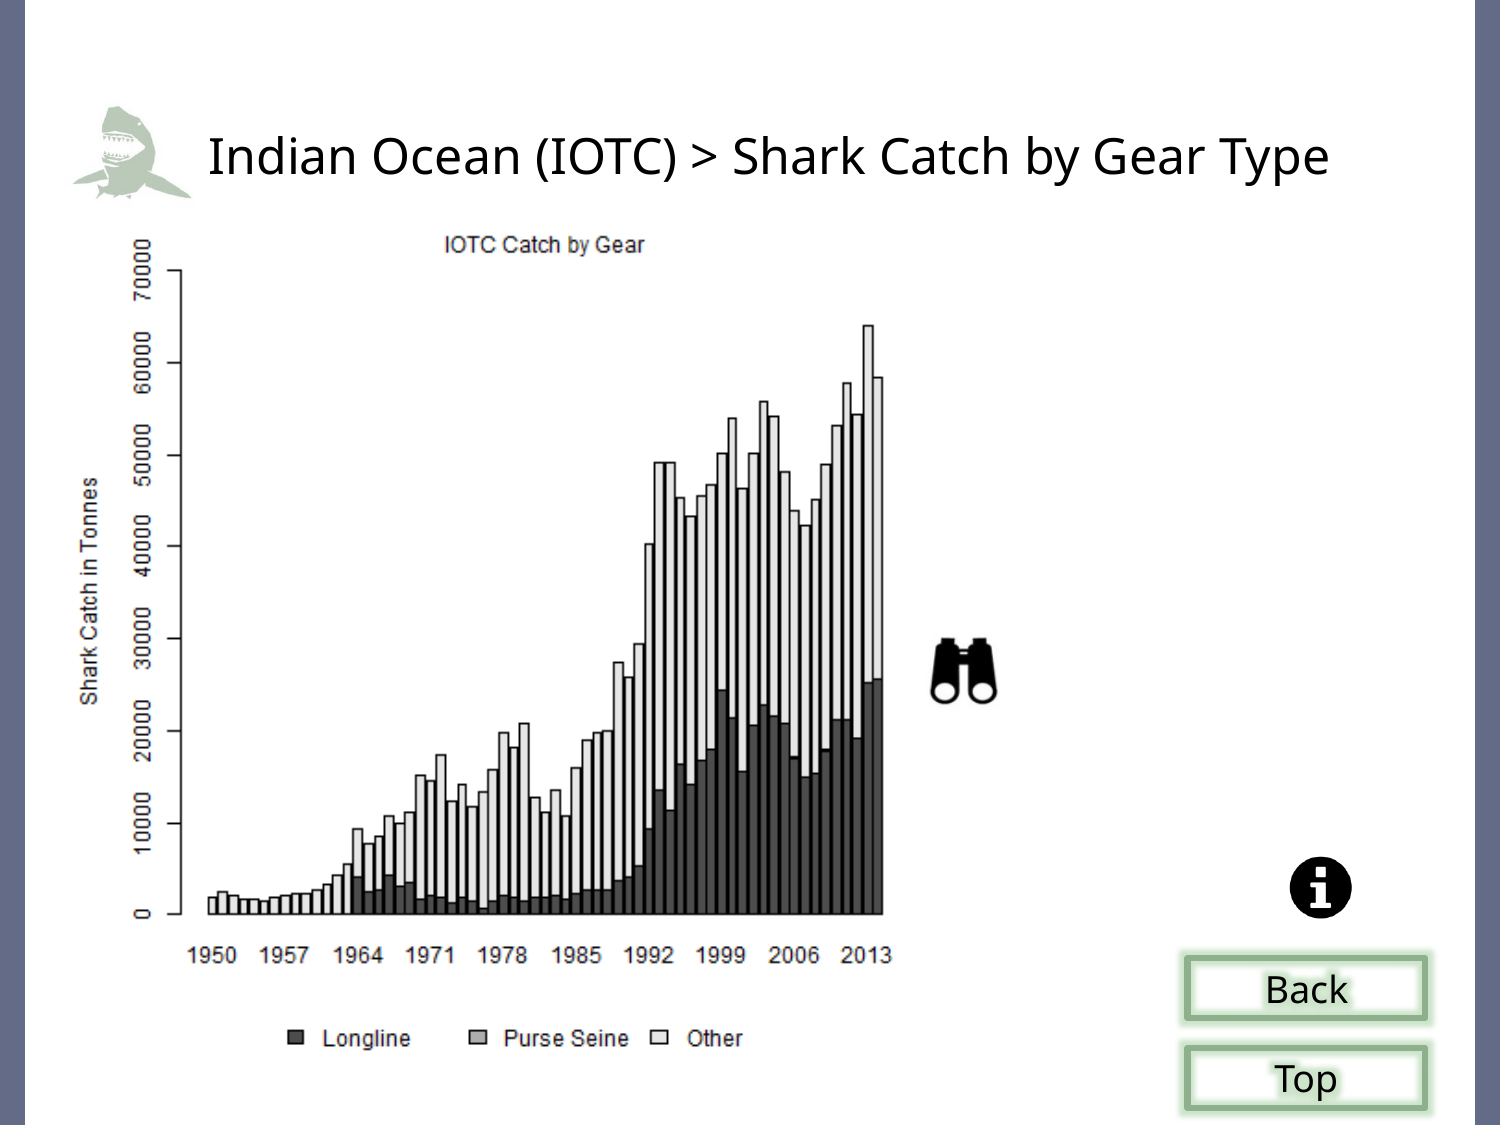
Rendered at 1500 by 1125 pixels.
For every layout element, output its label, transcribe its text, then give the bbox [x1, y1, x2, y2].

text_box [41, 98, 174, 212]
title Indian Ocean (IOTC) > Shark Catch by Gear Type [1138, 100, 1473, 210]
text_box Back [1187, 958, 1426, 1018]
picture [1284, 851, 1357, 924]
text_box [0, 0, 27, 1125]
picture [74, 218, 1002, 1107]
text_box Top [1187, 1048, 1426, 1108]
text_box [1473, 0, 1500, 1125]
text_box [174, 61, 1138, 249]
